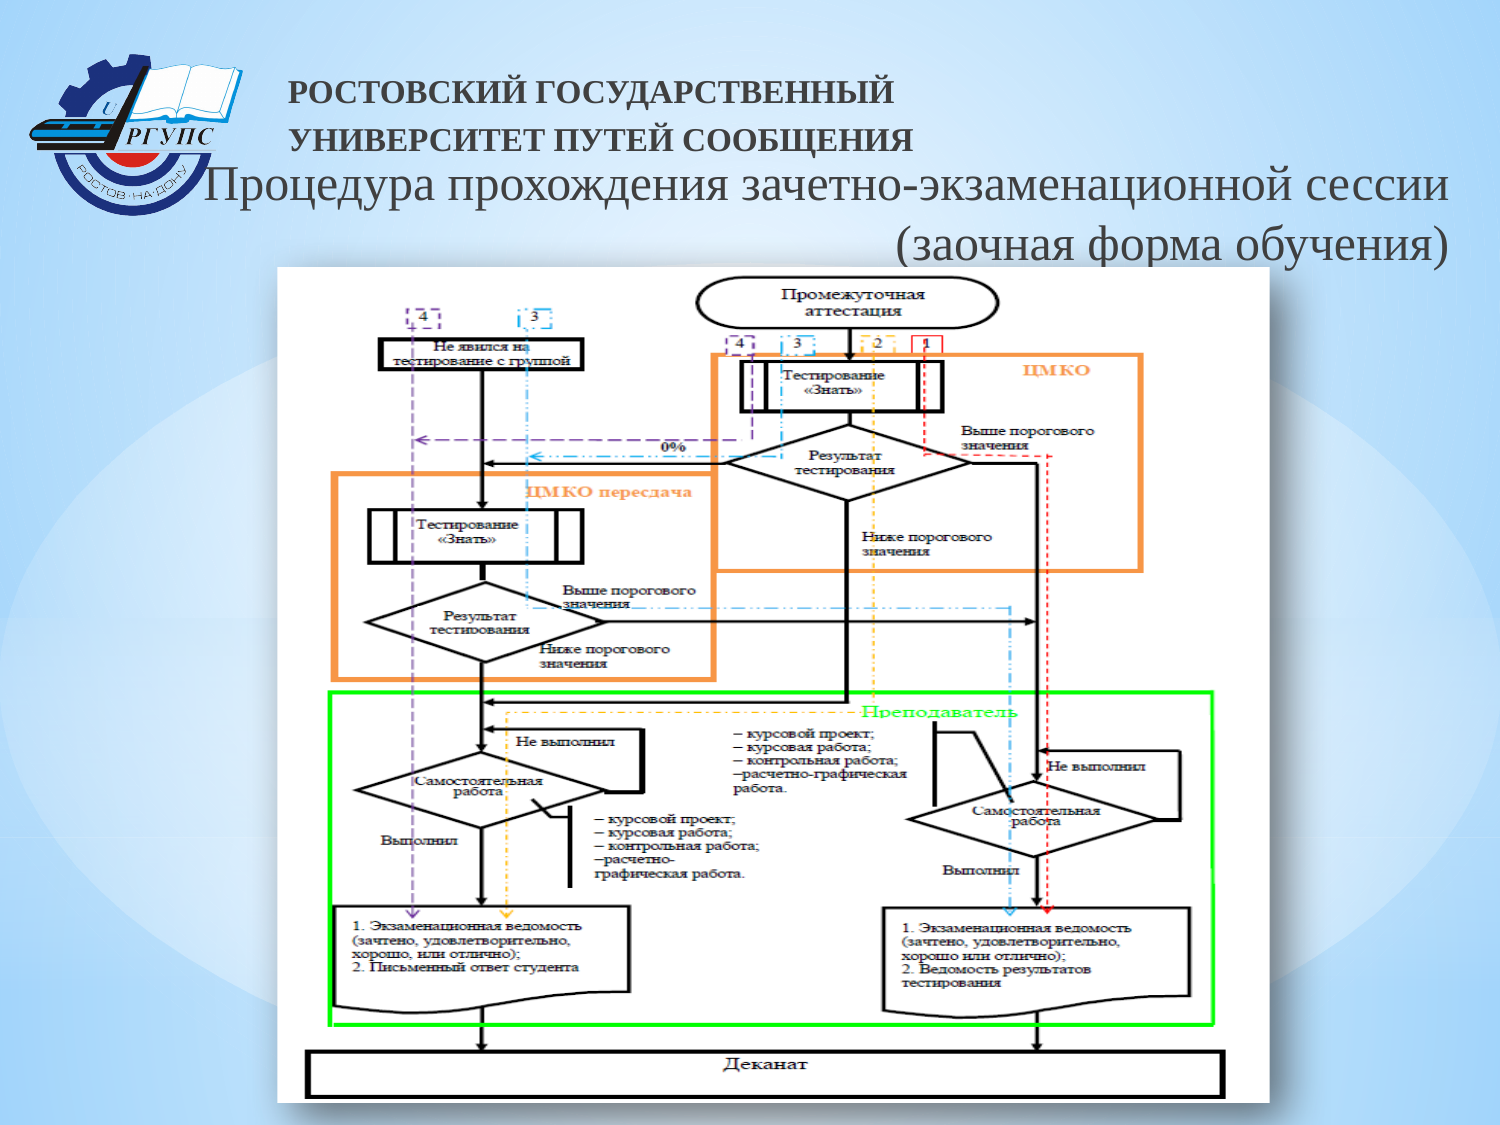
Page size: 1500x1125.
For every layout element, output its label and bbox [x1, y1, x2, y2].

text_box [0, 54, 1465, 216]
picture [277, 266, 1270, 1103]
